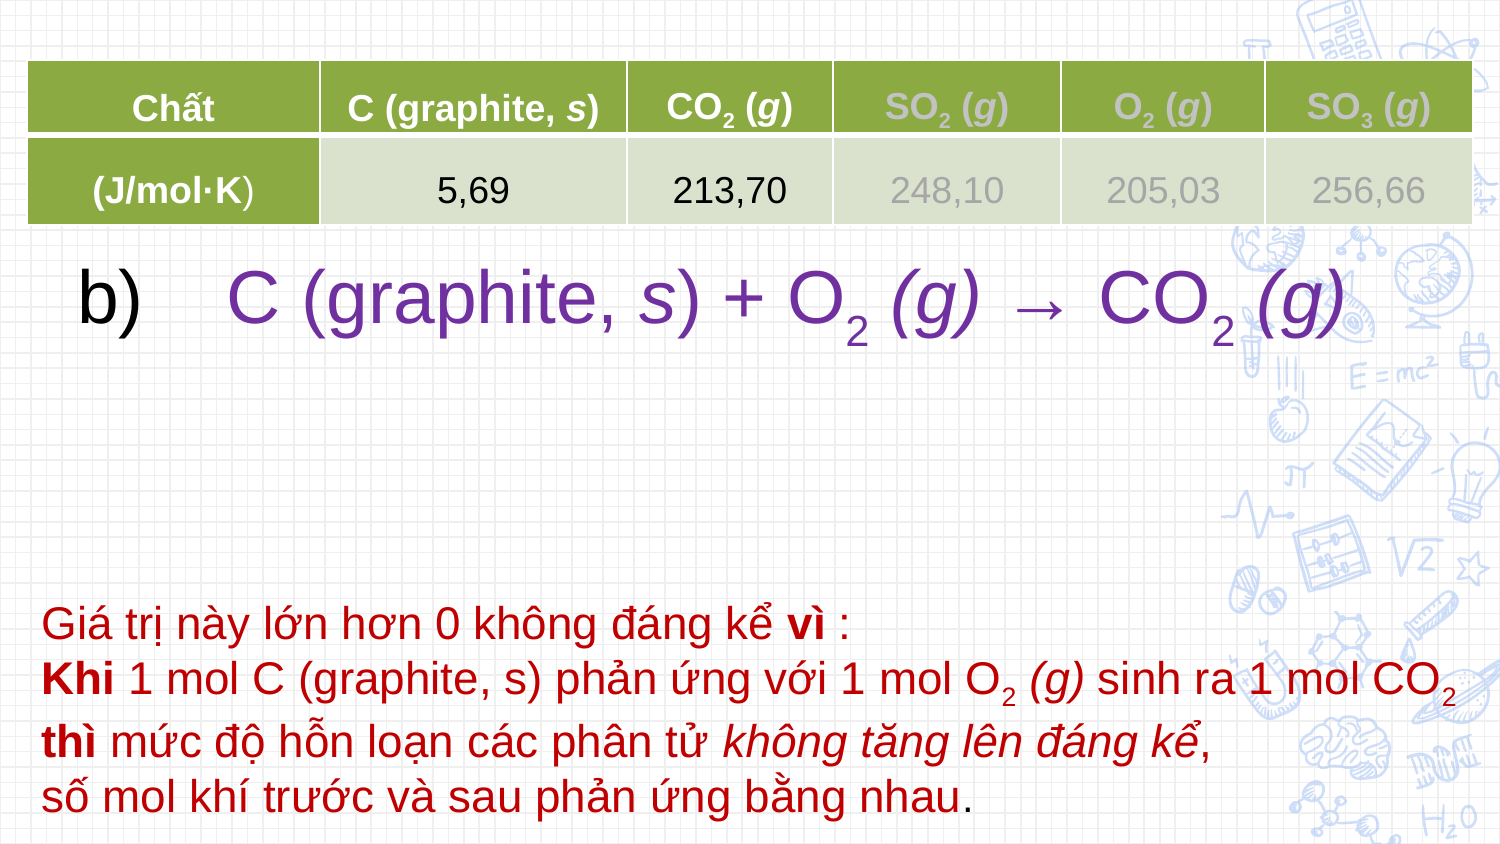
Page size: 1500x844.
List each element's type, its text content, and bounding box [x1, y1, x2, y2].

text_box Giá trị này lớn hơn 0 không đáng kể vì : Khi 1 mol C (graphite, s) phản ứng với 1 mol O2 (g) sinh ra 1 mol CO2 thì mức độ hỗn loạn các phân tử không tăng lên đáng kể, số mol khí trước và sau phản ứng bằng nhau. [26, 586, 1500, 829]
text_box b) C (graphite, s) + O2 (g) → CO2 (g) [0, 187, 1446, 482]
